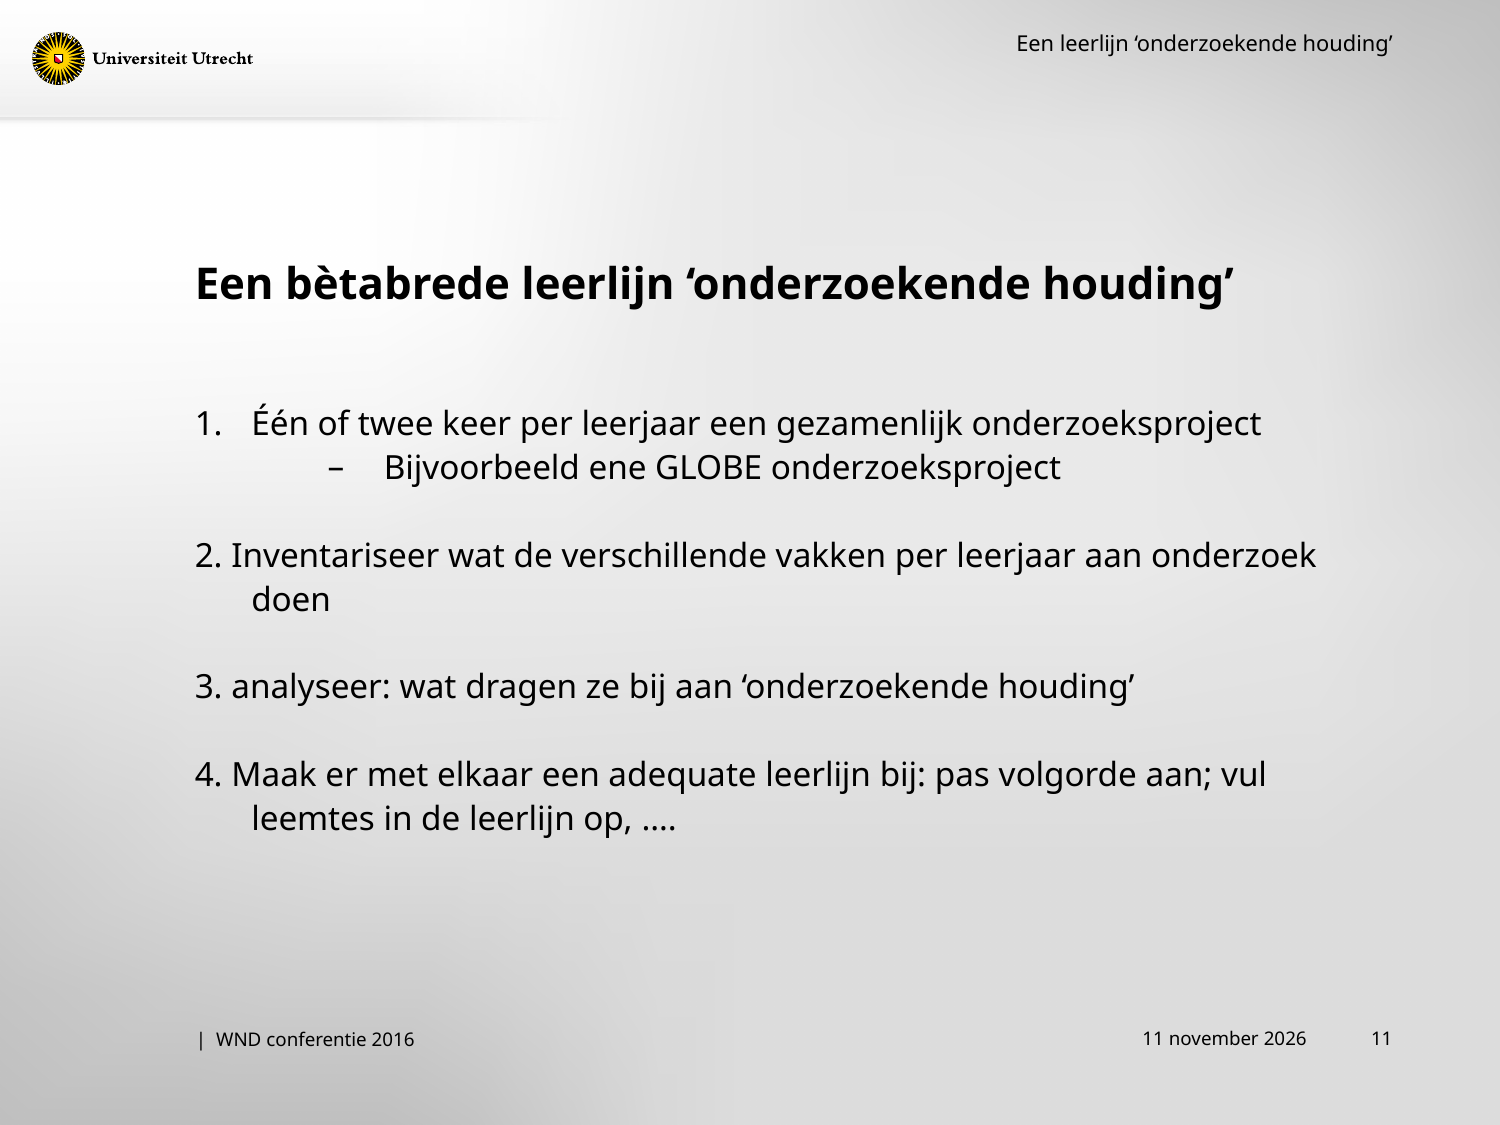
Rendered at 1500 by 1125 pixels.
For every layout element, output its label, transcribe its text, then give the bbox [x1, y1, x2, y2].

slide_number 11 [1301, 1009, 1393, 1070]
footer | WND conferentie 2016 [195, 1028, 913, 1088]
list Een leerlijn ‘onderzoekende houding’ [814, 26, 1394, 92]
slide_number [956, 1009, 1301, 1070]
picture [0, 0, 1500, 1125]
title Een bètabrede leerlijn ‘onderzoekende houding’ [194, 255, 1394, 398]
list Één of twee keer per leerjaar een gezamenlijk onderzoeksproject Bijvoorbeeld ene GLOBE onderzoeksproject 2. Inventariseer wat de verschillende vakken per leerjaar aan onderzoek doen 3. analyseer: wat dragen ze bij aan ‘onderzoekende houding’ 4. Maak er met elkaar een adequate leerlijn bij: pas volgorde aan; vul leemtes in de leerlijn op, …. [194, 398, 1394, 873]
